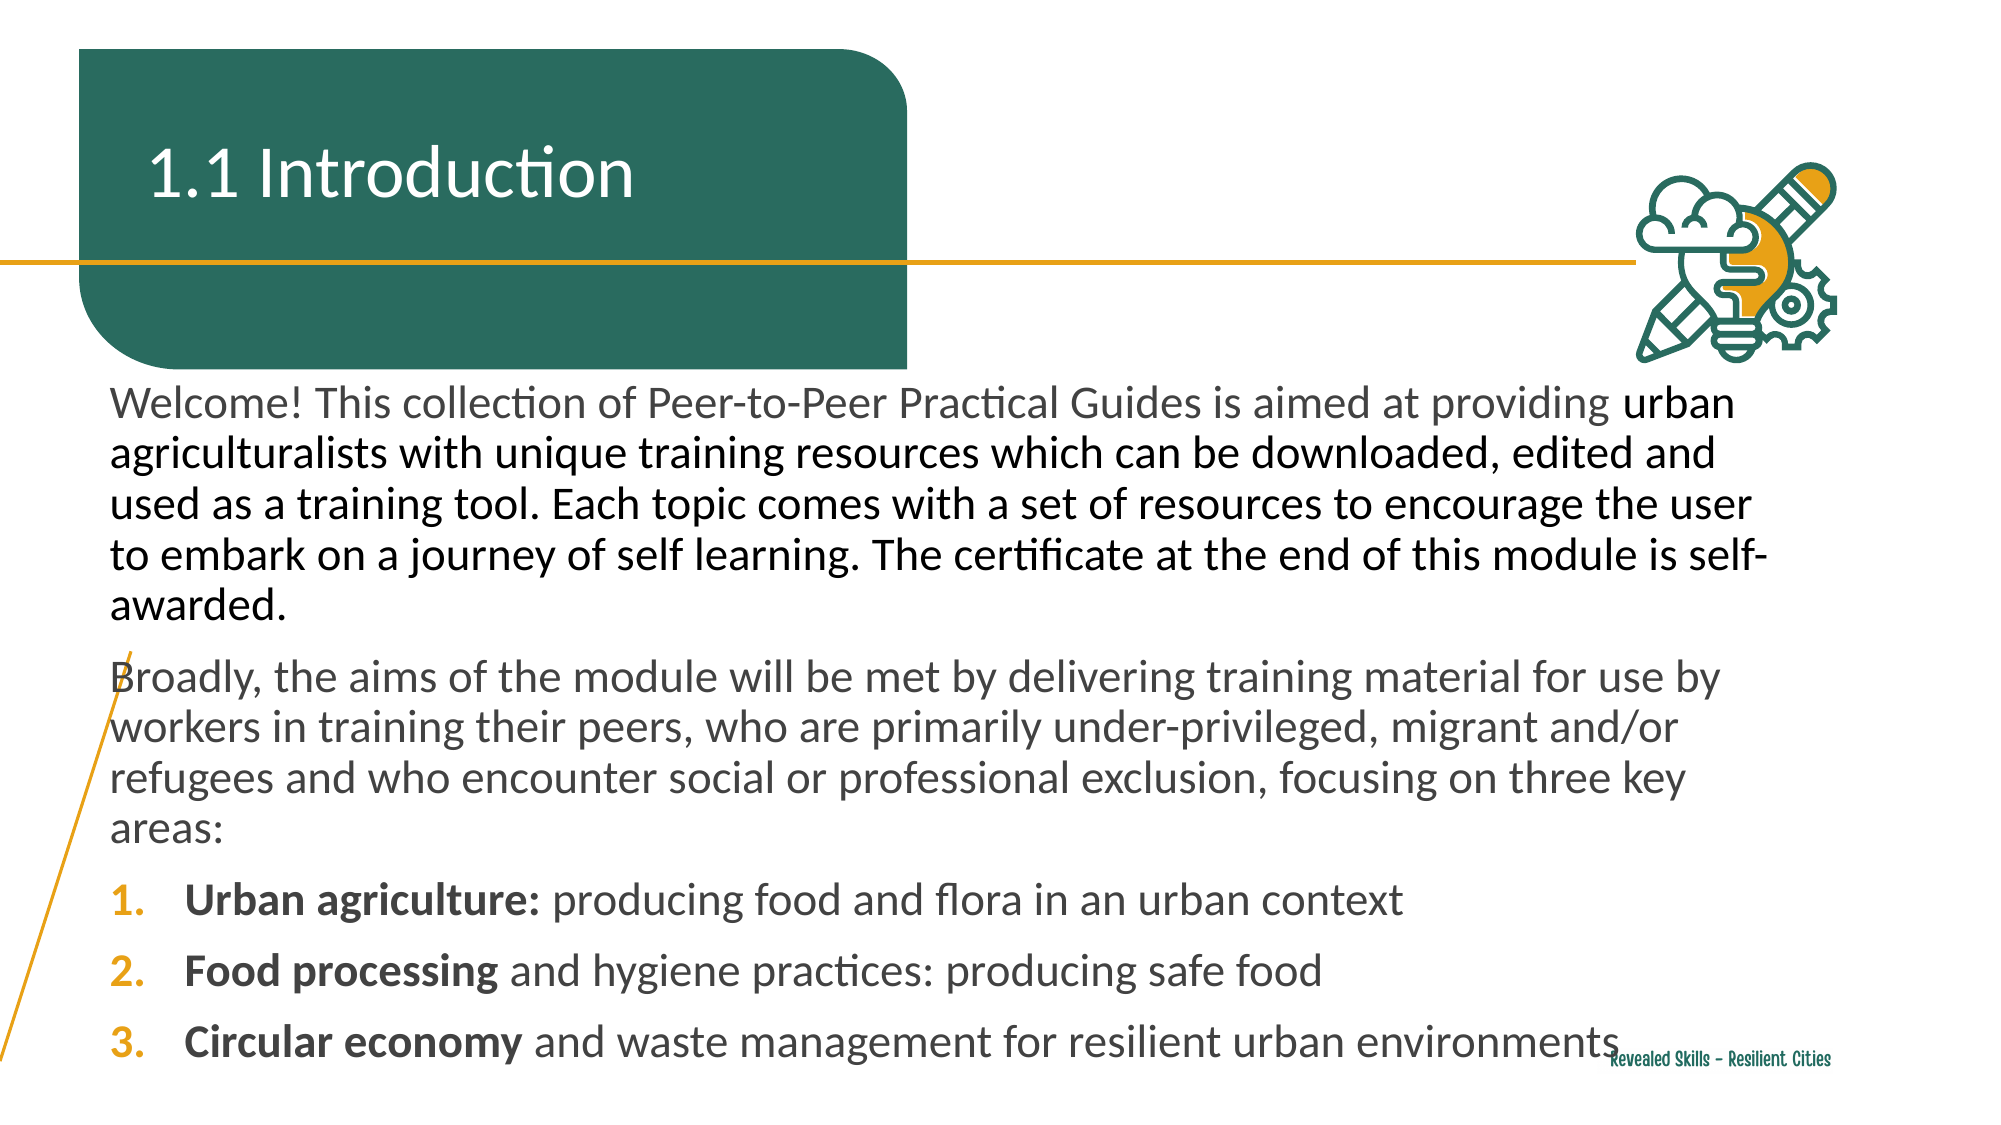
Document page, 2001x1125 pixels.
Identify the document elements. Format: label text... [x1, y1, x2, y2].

text_box [79, 265, 908, 370]
picture [1597, 1048, 1833, 1074]
list Welcome! This collection of Peer-to-Peer Practical Guides is aimed at providing urban agriculturalists with unique training resources which can be downloaded, edited and used as a training tool. Each topic comes with a set of resources to encourage the user to embark on a journey of self learning. The certificate at the end of this module is self- awarded. Broadly, the aims of the module will be met by delivering training material for use by workers in training their peers, who are primarily under-privileged, migrant and/or refugees and who encounter social or professional exclusion, focusing on three key areas: Urban agriculture: producing food and flora in an urban context Food processing and hygiene practices: producing safe food Circular economy and waste management for resilient urban environments [94, 370, 1814, 972]
list 1.1 Introduction [130, 124, 1086, 257]
text_box [79, 49, 908, 260]
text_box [1635, 162, 1838, 364]
